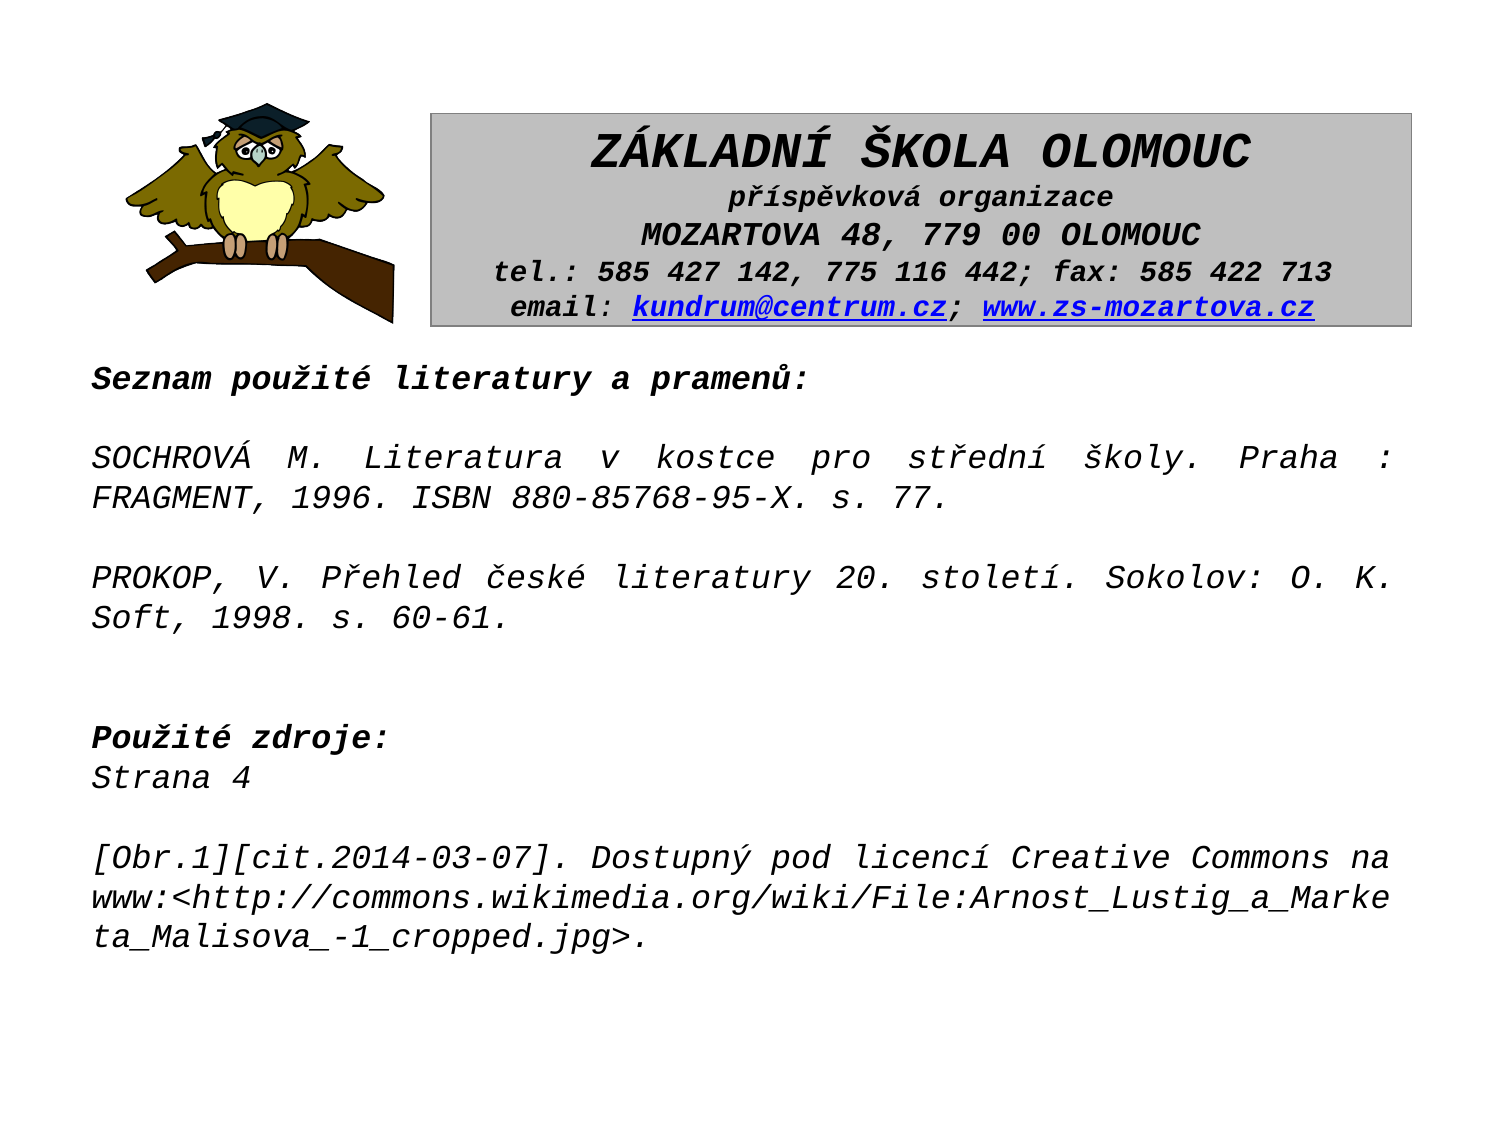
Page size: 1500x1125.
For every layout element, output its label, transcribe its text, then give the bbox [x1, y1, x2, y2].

text_box Seznam použité literatury a pramenů: SOCHROVÁ M. Literatura v kostce pro střední školy. Praha : FRAGMENT, 1996. ISBN 880-85768-95-X. s. 77. PROKOP, V. Přehled české literatury 20. století. Sokolov: O. K. Soft, 1998. s. 60-61. Použité zdroje: Strana 4 [Obr.1][cit.2014-03-07]. Dostupný pod licencí Creative Commons na www:<http://commons.wikimedia.org/wiki/File:Arnost_Lustig_a_Marketa_Malisova_-1_cropped.jpg>. [76, 268, 1412, 1002]
picture [123, 101, 396, 326]
text_box ZÁKLADNÍ ŠKOLA OLOMOUC příspěvková organizace MOZARTOVA 48, 779 00 OLOMOUC tel.: 585 427 142, 775 116 442; fax: 585 422 713 email: kundrum@centrum.cz; www.zs-mozartova.cz [430, 113, 1412, 268]
